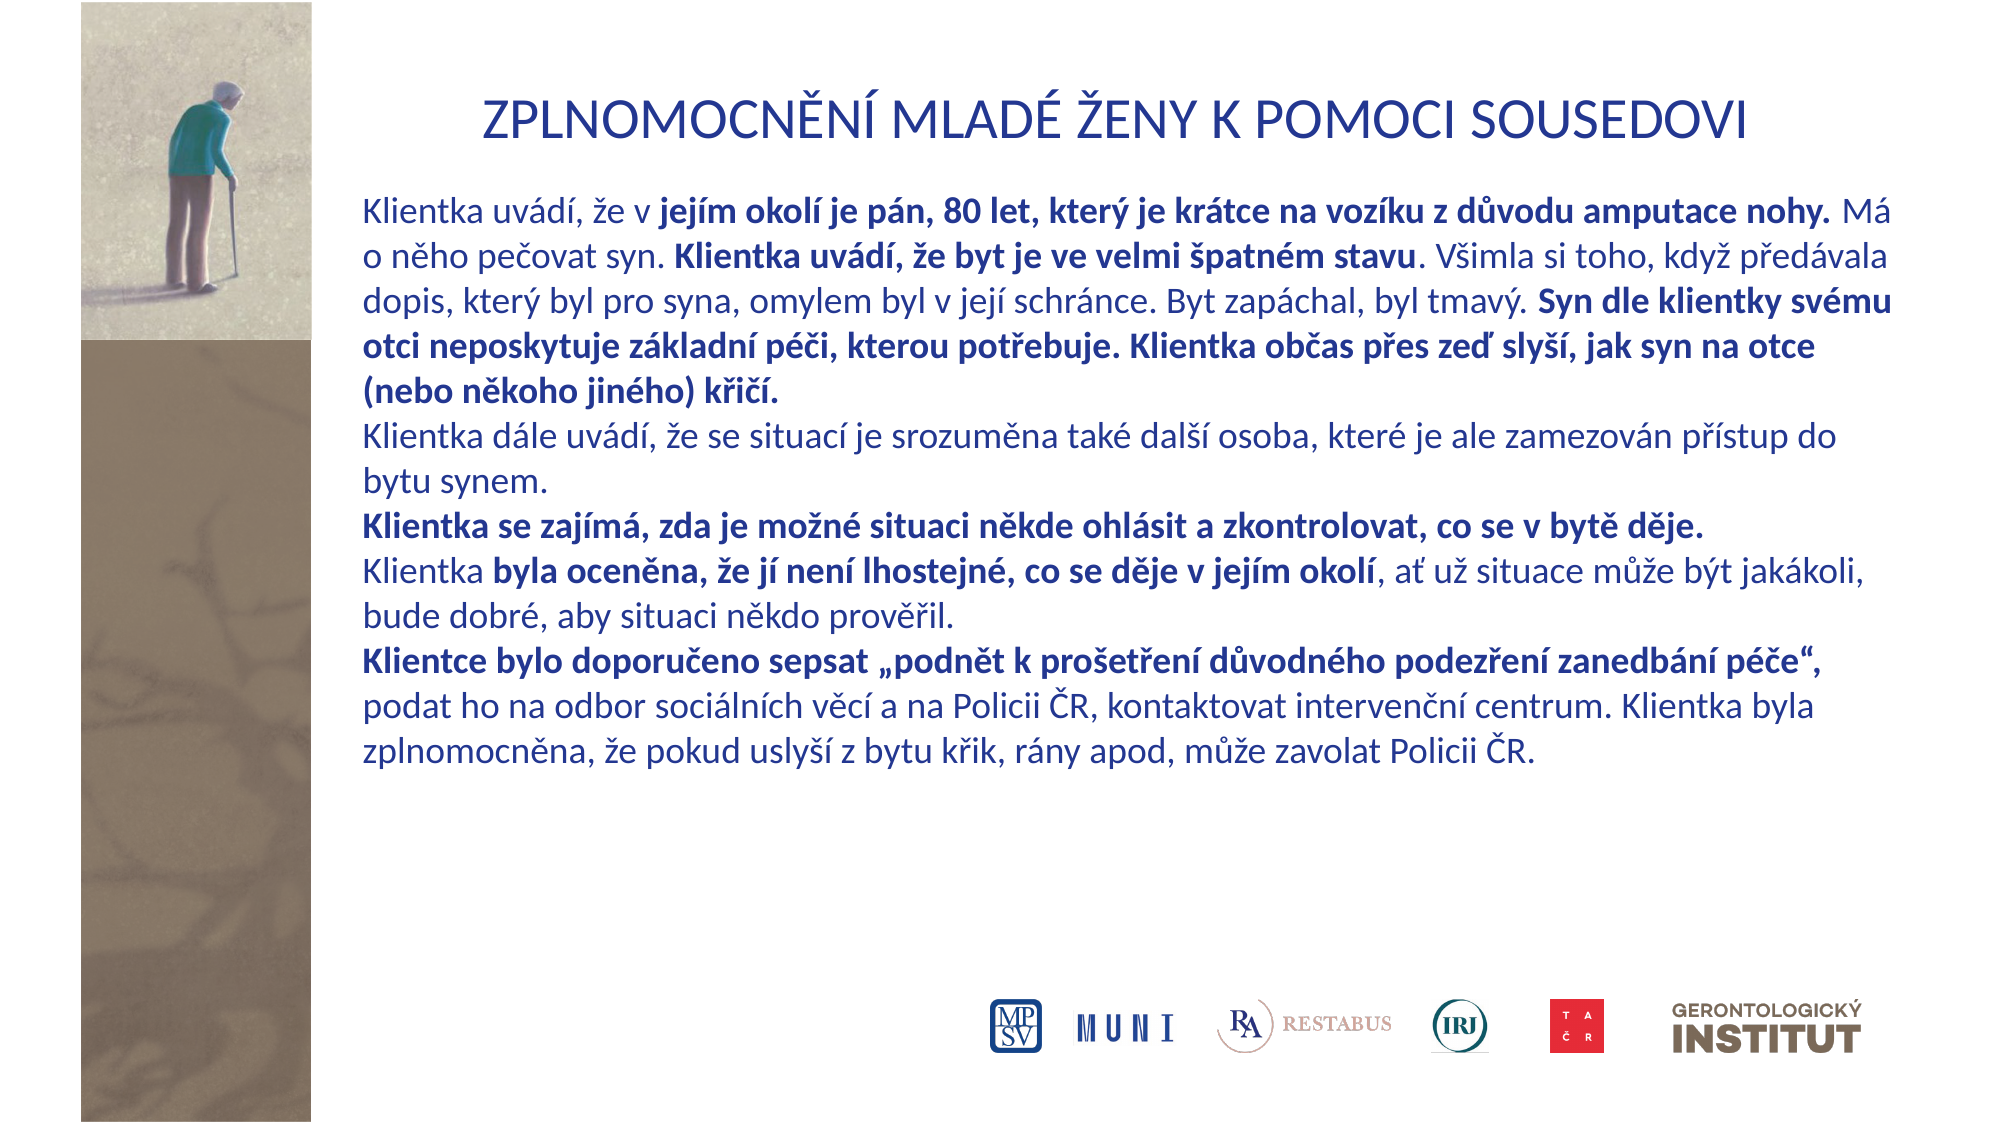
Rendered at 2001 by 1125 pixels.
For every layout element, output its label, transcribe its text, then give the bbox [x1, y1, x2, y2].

picture [78, 0, 314, 1125]
picture [990, 999, 1177, 1053]
text_box ZPLNOMOCNĚNÍ MLADÉ ŽENY K POMOCI SOUSEDOVI [416, 72, 1815, 158]
picture [1431, 999, 1489, 1053]
picture [1672, 999, 1862, 1053]
picture [1217, 999, 1391, 1053]
picture [1549, 999, 1604, 1053]
text_box Klientka uvádí, že v jejím okolí je pán, 80 let, který je krátce na vozíku z důvodu amputace nohy. Má o něho pečovat syn. Klientka uvádí, že byt je ve velmi špatném stavu. Všimla si toho, když předávala dopis, který byl pro syna, omylem byl v její schránce. Byt zapáchal, byl tmavý. Syn dle klientky svému otci neposkytuje základní péči, kterou potřebuje. Klientka občas přes zeď slyší, jak syn na otce (nebo někoho jiného) křičí. Klientka dále uvádí, že se situací je srozuměna také další osoba, které je ale zamezován přístup do bytu synem. Klientka se zajímá, zda je možné situaci někde ohlásit a zkontrolovat, co se v bytě děje. Klientka byla oceněna, že jí není lhostejné, co se děje v jejím okolí, ať už situace může být jakákoli, bude dobré, aby situaci někdo prověřil. Klientce bylo doporučeno sepsat „podnět k prošetření důvodného podezření zanedbání péče“, podat ho na odbor sociálních věcí a na Policii ČR, kontaktovat intervenční centrum. Klientka byla zplnomocněna, že pokud uslyší z bytu křik, rány apod, může zavolat Policii ČR. [347, 179, 1922, 824]
